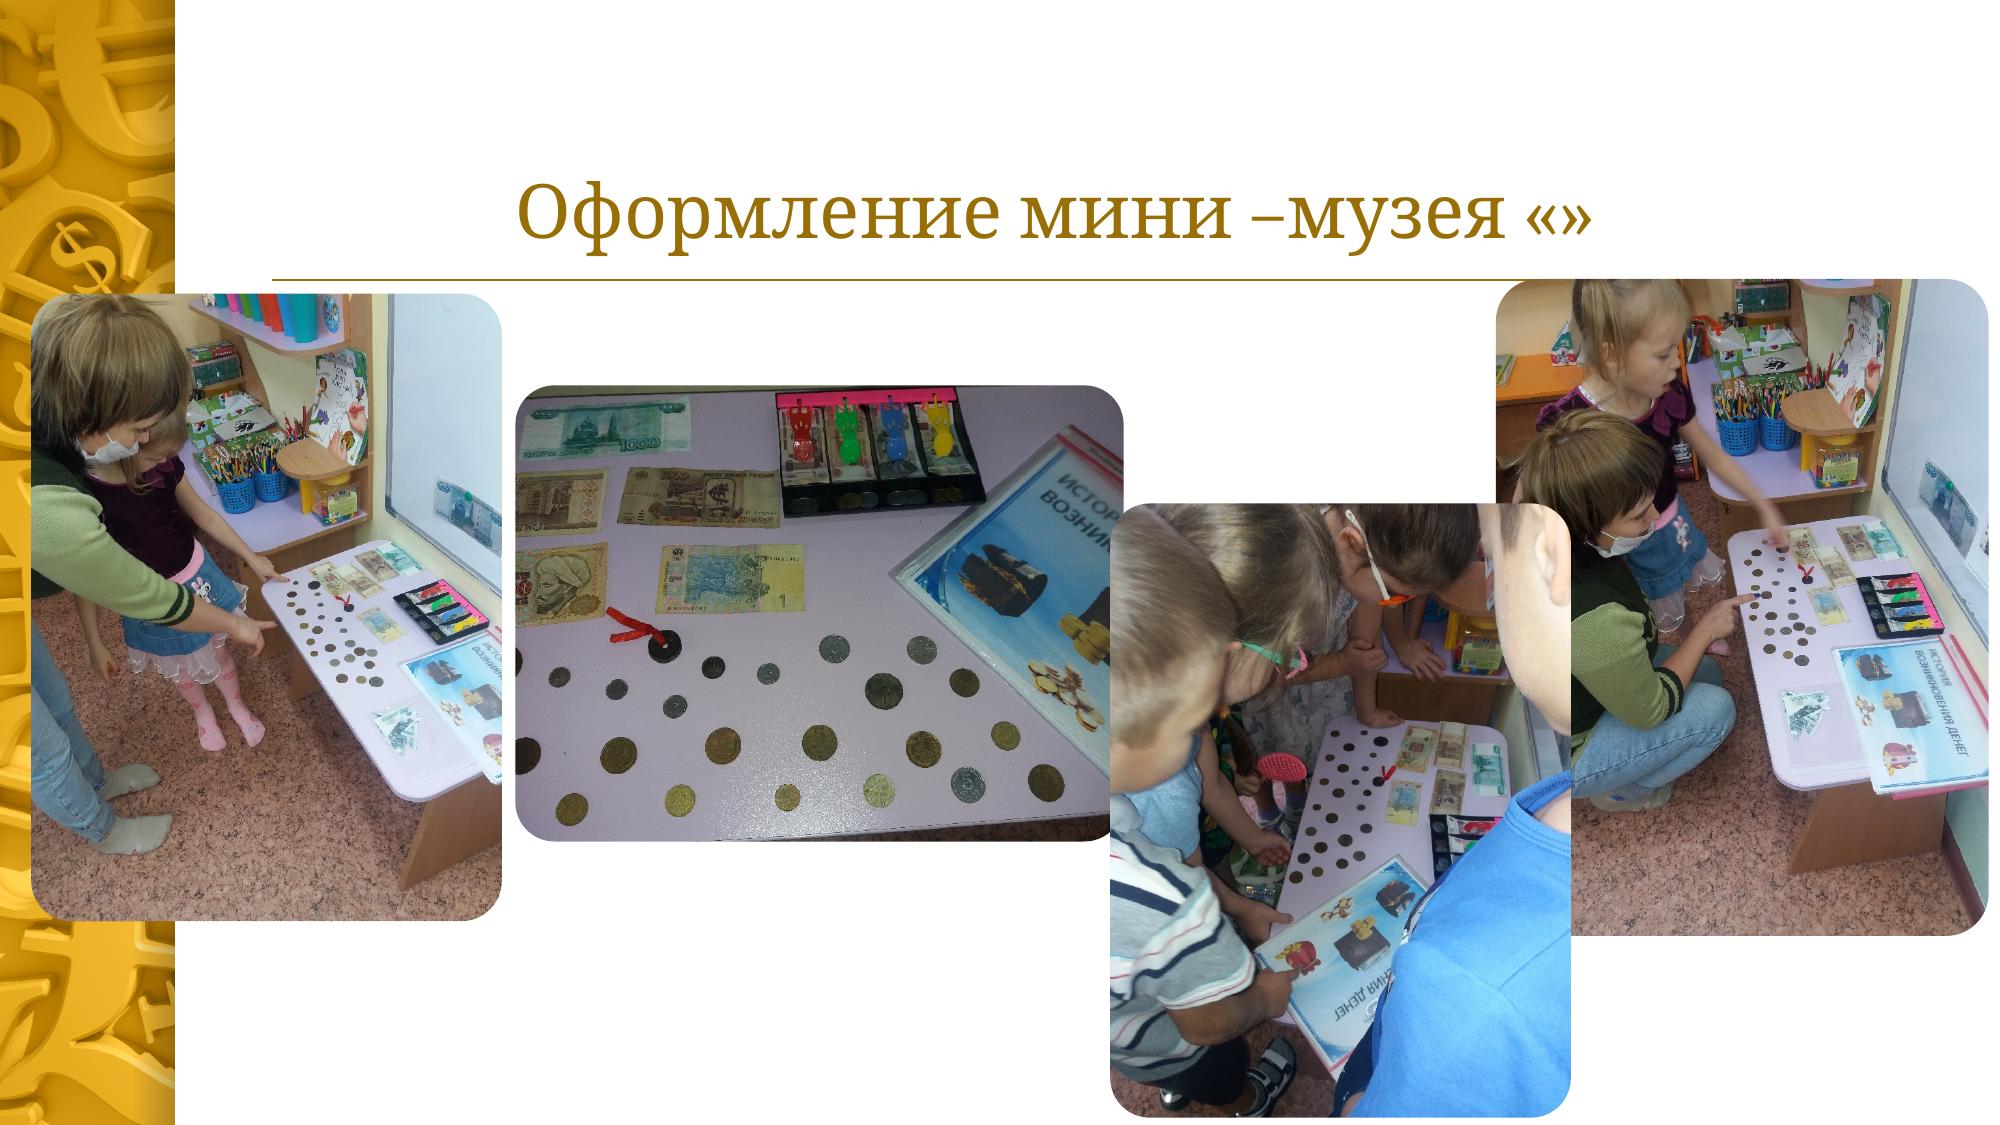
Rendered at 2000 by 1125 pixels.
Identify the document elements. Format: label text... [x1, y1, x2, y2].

picture [0, 0, 2000, 1125]
title Оформление мини –музея «» [249, 62, 1863, 263]
